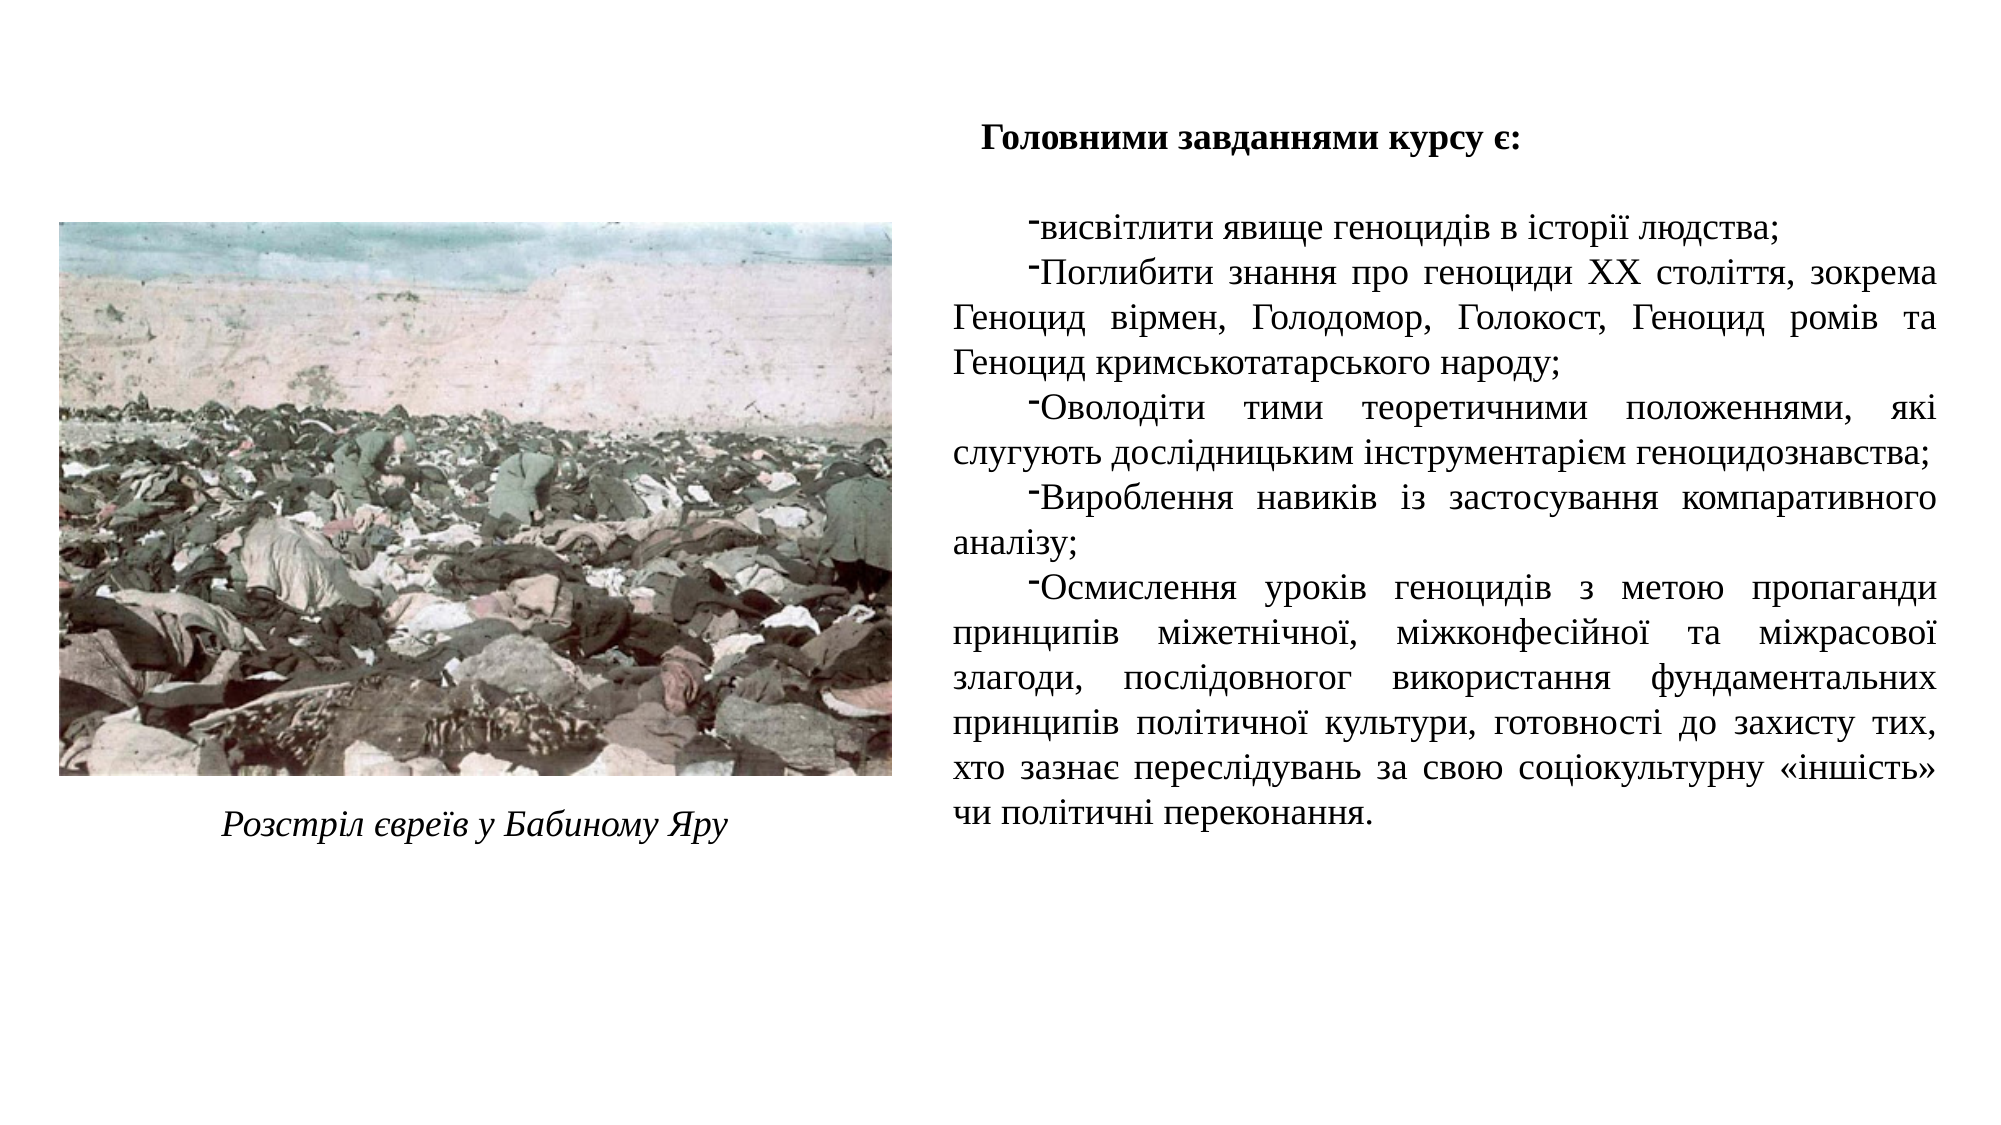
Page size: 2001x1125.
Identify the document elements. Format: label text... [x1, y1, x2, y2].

text_box Головними завданнями курсу є: висвітлити явище геноцидів в історії людства; Поглибити знання про геноциди ХХ століття, зокрема Геноцид вірмен, Голодомор, Голокост, Геноцид ромів та Геноцид кримськотатарського народу; Оволодіти тими теоретичними положеннями, які слугують дослідницьким інструментарієм геноцидознавства; Вироблення навиків із застосування компаративного аналізу; Осмислення уроків геноцидів з метою пропаганди принципів міжетнічної, міжконфесійної та міжрасової злагоди, послідовногог використання фундаментальних принципів політичної культури, готовності до захисту тих, хто зазнає переслідувань за свою соціокультурну «іншість» чи політичні переконання. [891, 104, 1953, 885]
picture [59, 222, 892, 776]
text_box Розстріл євреїв у Бабиному Яру [206, 791, 744, 852]
